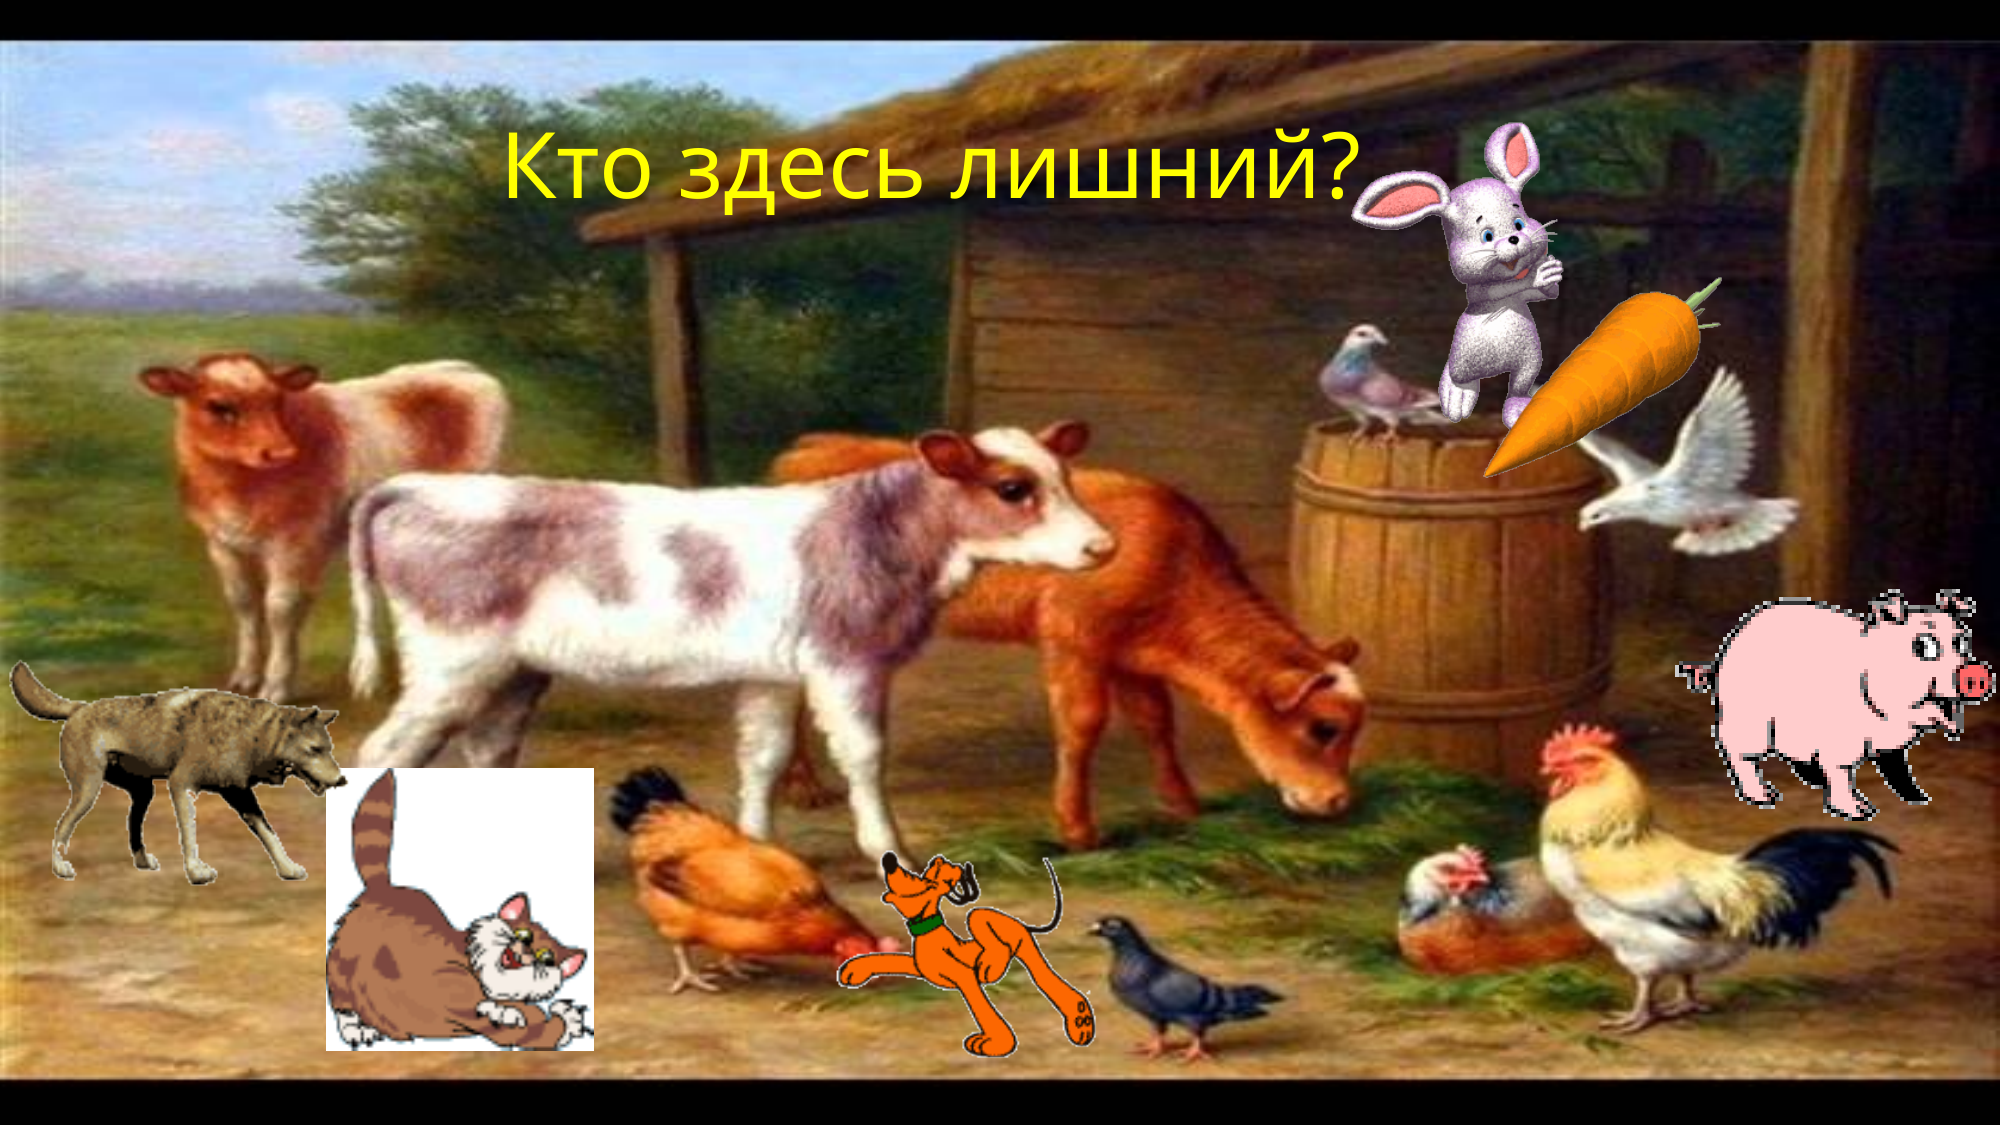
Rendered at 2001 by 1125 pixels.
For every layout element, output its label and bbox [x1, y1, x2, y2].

list [326, 768, 594, 1051]
picture [0, 0, 2000, 1125]
